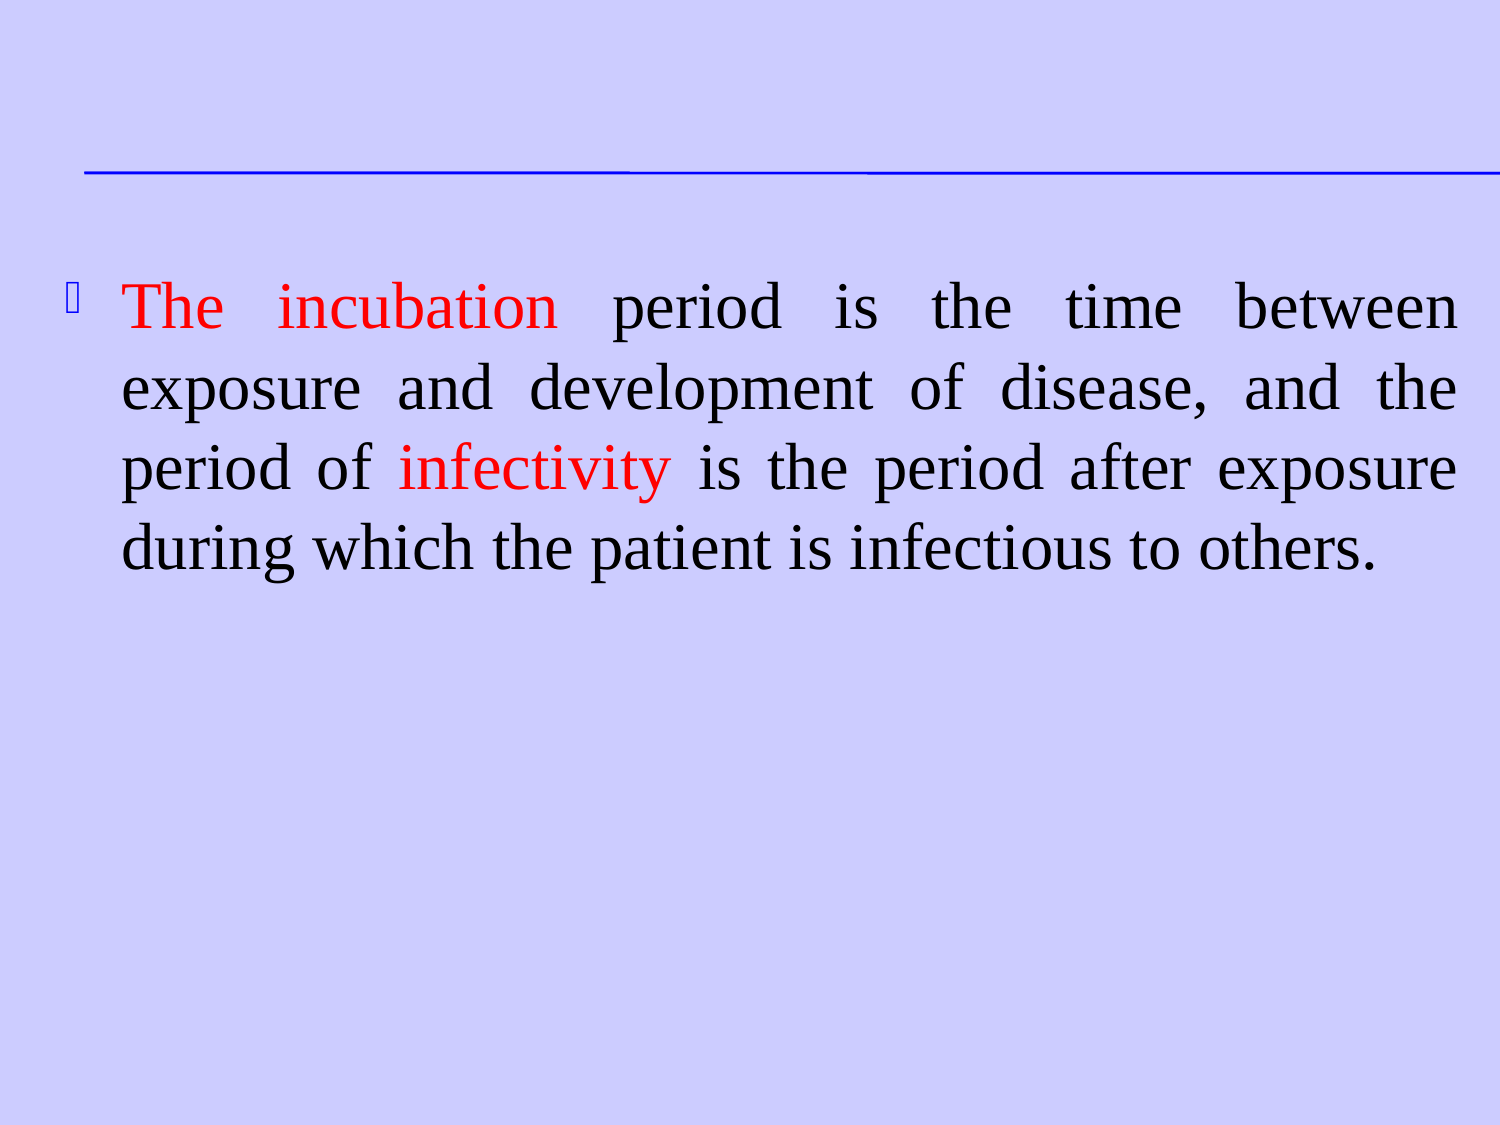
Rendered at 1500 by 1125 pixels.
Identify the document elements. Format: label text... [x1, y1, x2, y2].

list The incubation period is the time between exposure and development of disease, and the period of infectivity is the period after exposure during which the patient is infectious to others. [50, 254, 1475, 998]
